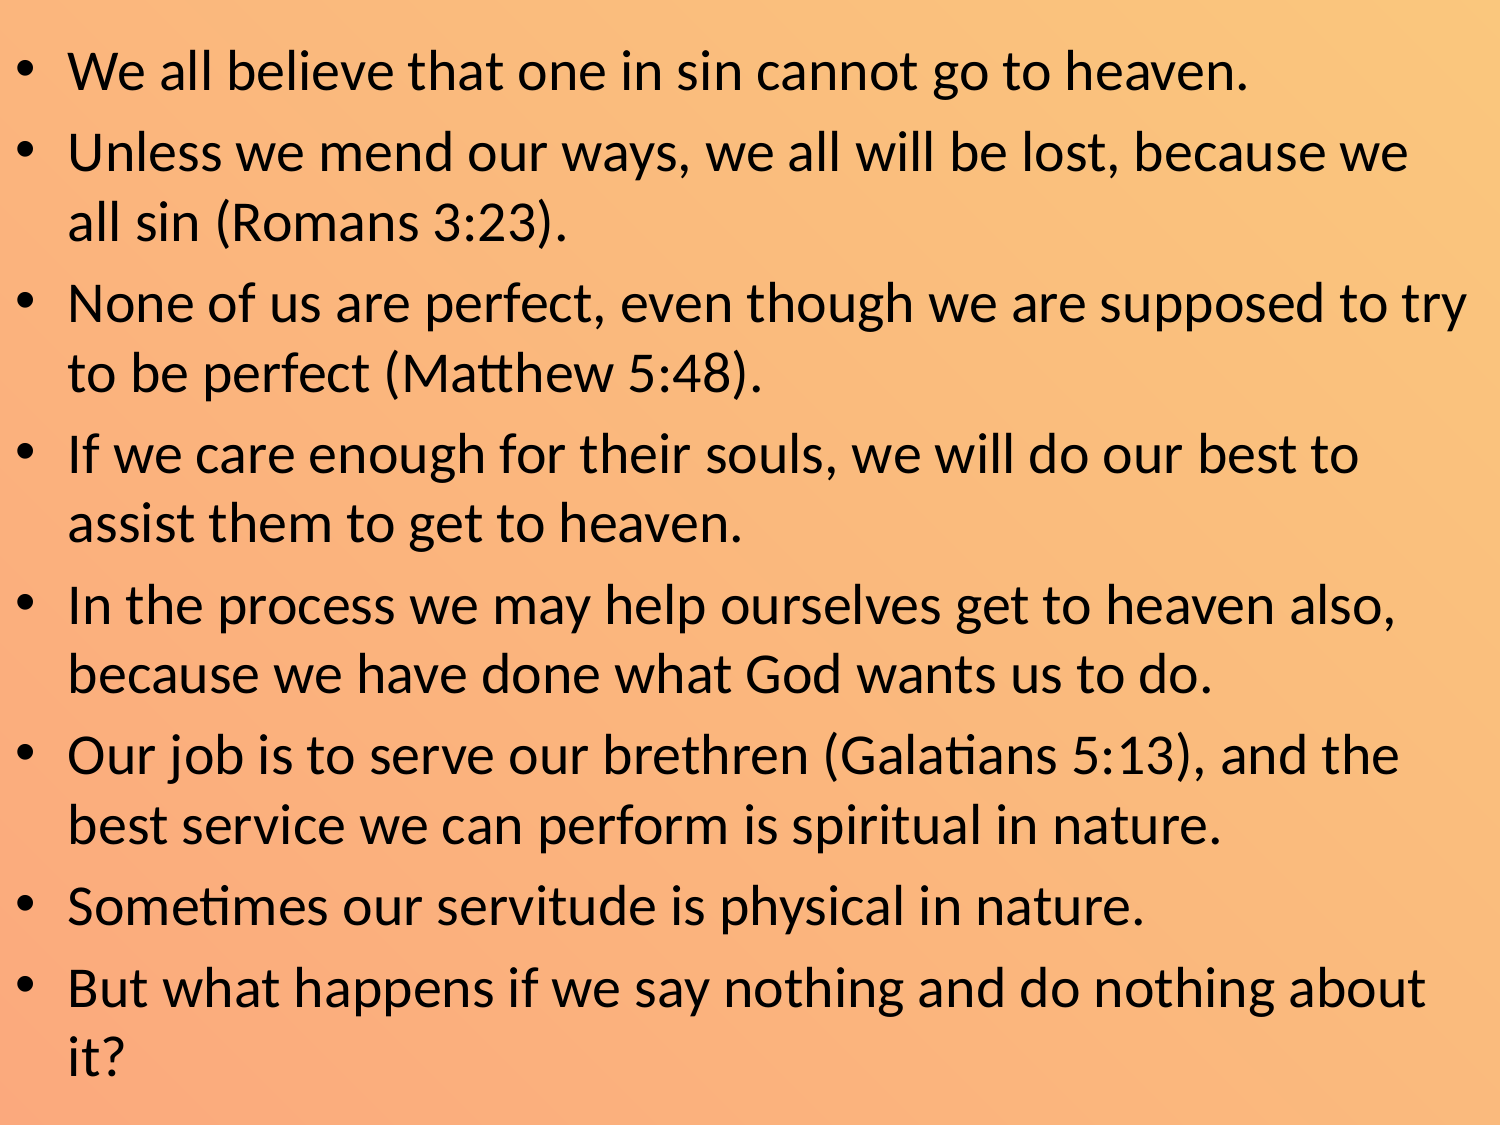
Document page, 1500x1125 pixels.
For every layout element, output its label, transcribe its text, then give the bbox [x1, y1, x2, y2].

list We all believe that one in sin cannot go to heaven. Unless we mend our ways, we all will be lost, because we all sin (Romans 3:23). None of us are perfect, even though we are supposed to try to be perfect (Matthew 5:48). If we care enough for their souls, we will do our best to assist them to get to heaven. In the process we may help ourselves get to heaven also, because we have done what God wants us to do. Our job is to serve our brethren (Galatians 5:13), and the best service we can perform is spiritual in nature. Sometimes our servitude is physical in nature. But what happens if we say nothing and do nothing about it? [0, 24, 1488, 1100]
